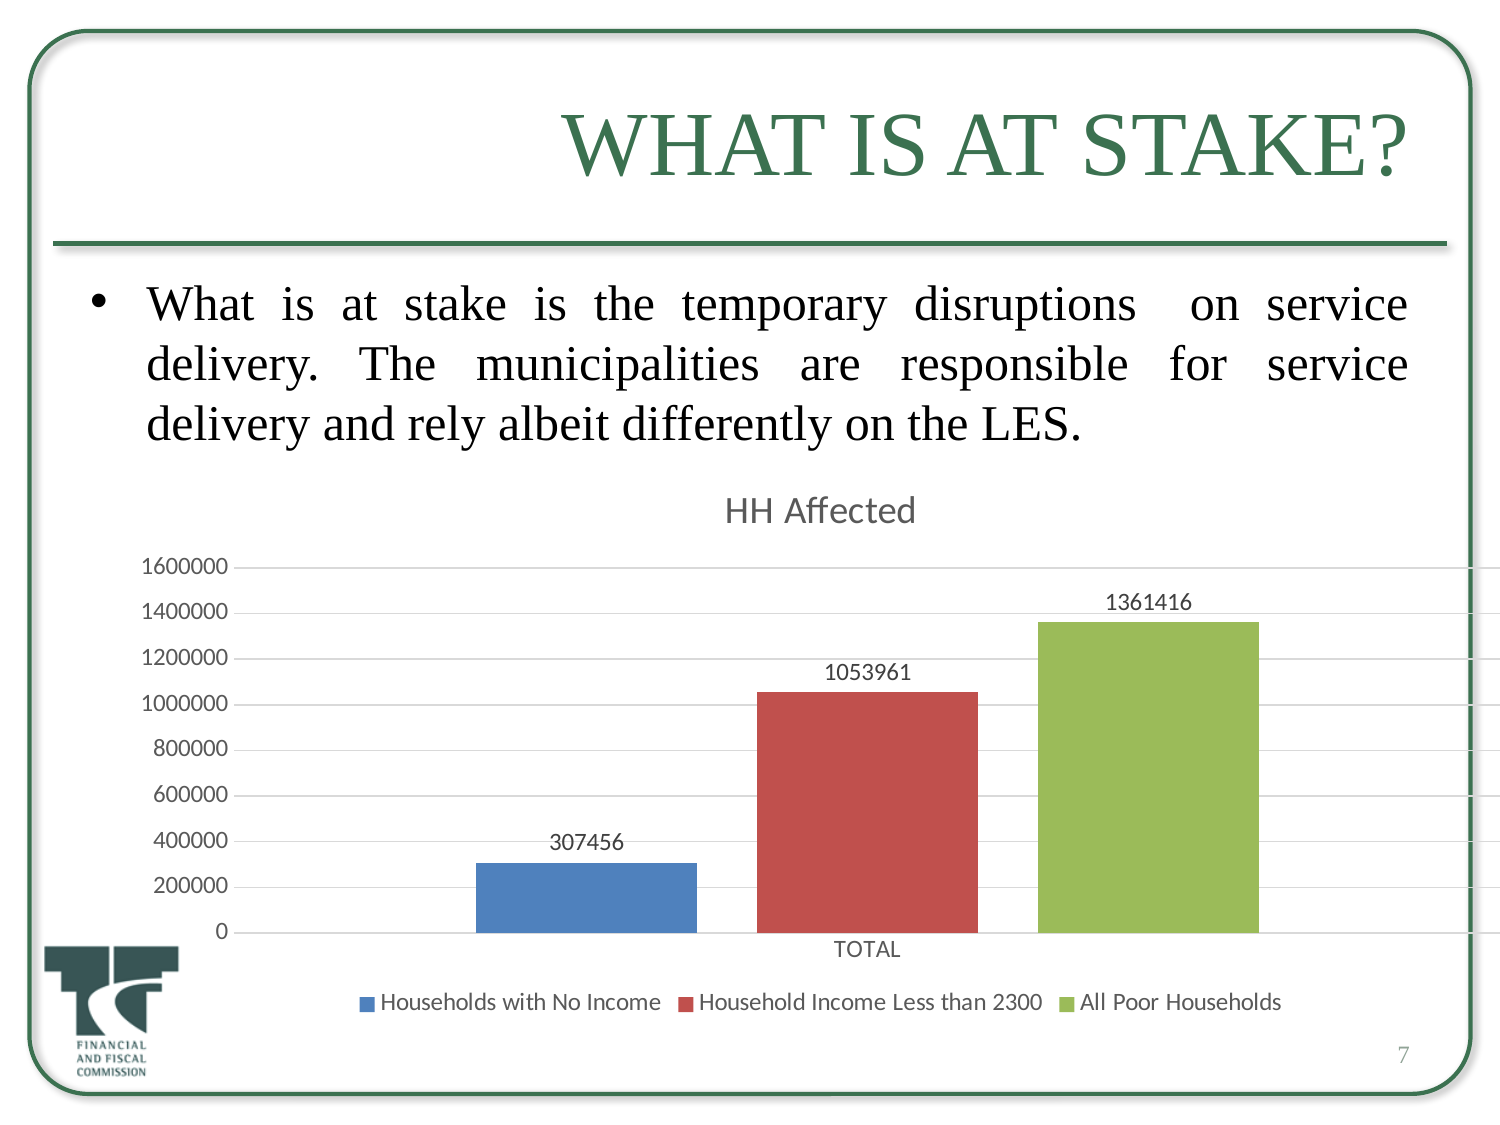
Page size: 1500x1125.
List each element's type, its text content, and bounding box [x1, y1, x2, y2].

chart [111, 462, 1500, 1024]
picture [32, 940, 195, 1091]
picture [25, 940, 69, 1094]
slide_number 7 [1074, 1032, 1425, 1084]
title What is at Stake? [75, 45, 1425, 233]
list What is at stake is the temporary disruptions on service delivery. The municipalities are responsible for service delivery and rely albeit differently on the LES. [74, 262, 1426, 1006]
